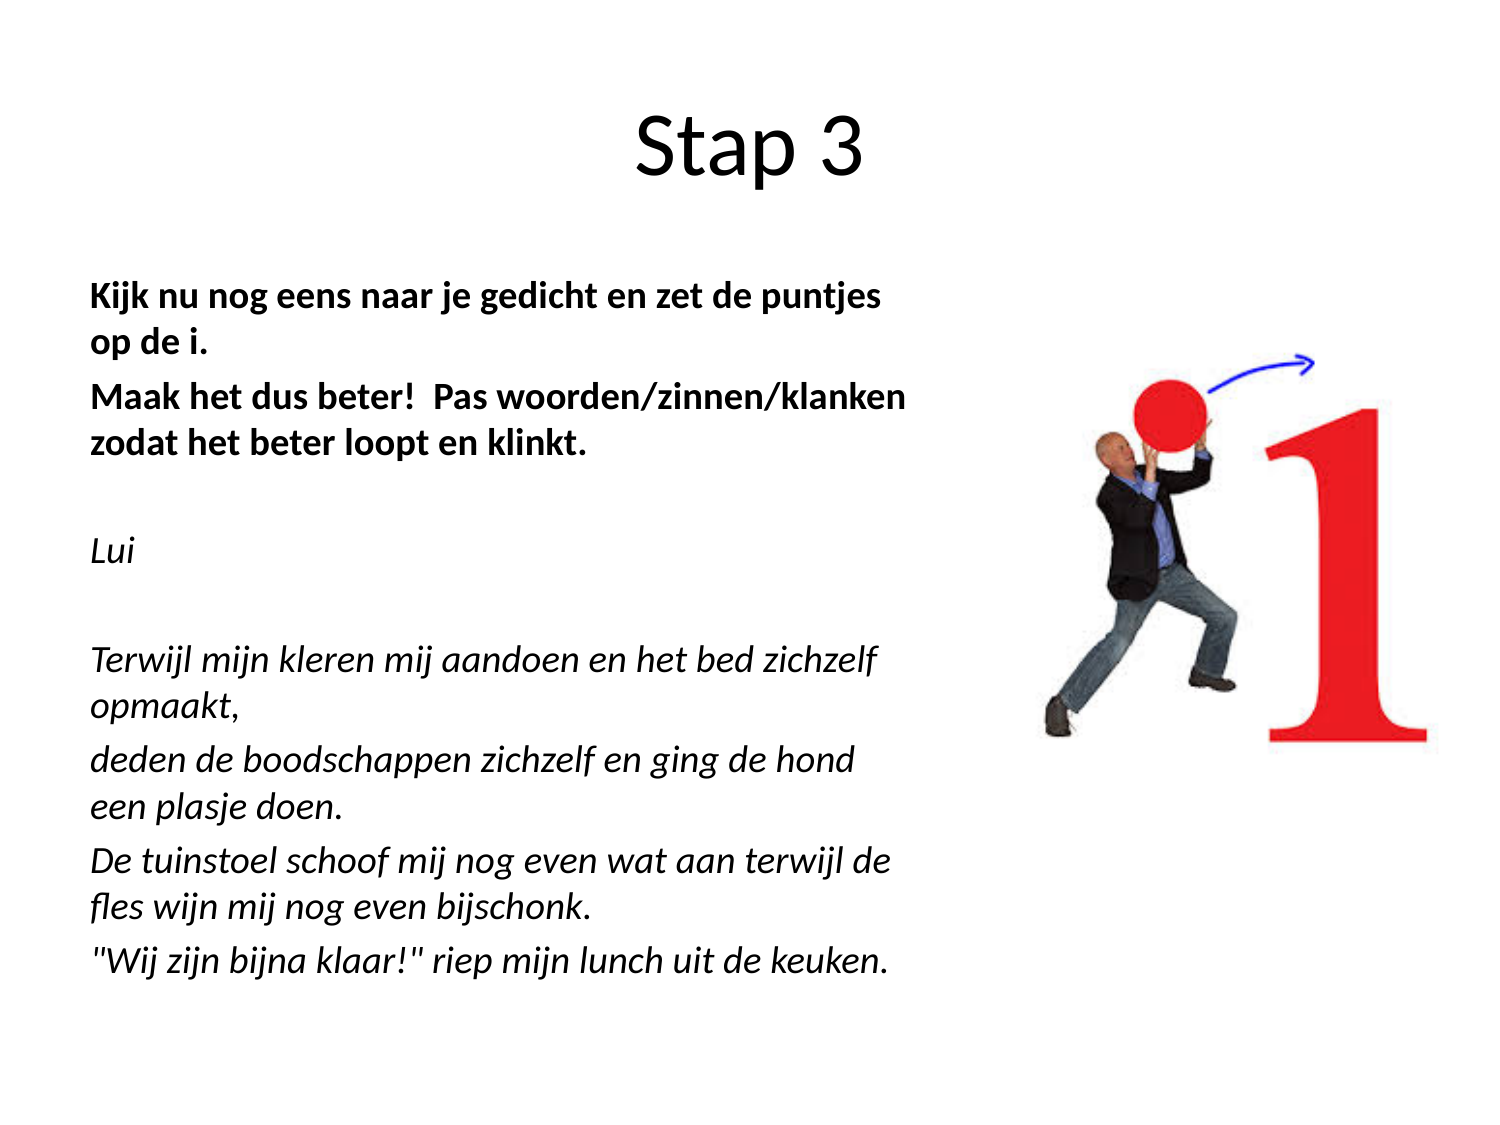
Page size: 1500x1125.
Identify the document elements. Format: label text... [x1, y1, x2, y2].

title Stap 3 [75, 45, 1425, 233]
picture [1021, 337, 1460, 767]
list Kijk nu nog eens naar je gedicht en zet de puntjes op de i. Maak het dus beter! Pas woorden/zinnen/klanken zodat het beter loopt en klinkt. Lui Terwijl mijn kleren mij aandoen en het bed zichzelf opmaakt, deden de boodschappen zichzelf en ging de hond een plasje doen. De tuinstoel schoof mij nog even wat aan terwijl de fles wijn mij nog even bijschonk. "Wij zijn bijna klaar!" riep mijn lunch uit de keuken. [75, 262, 928, 1005]
